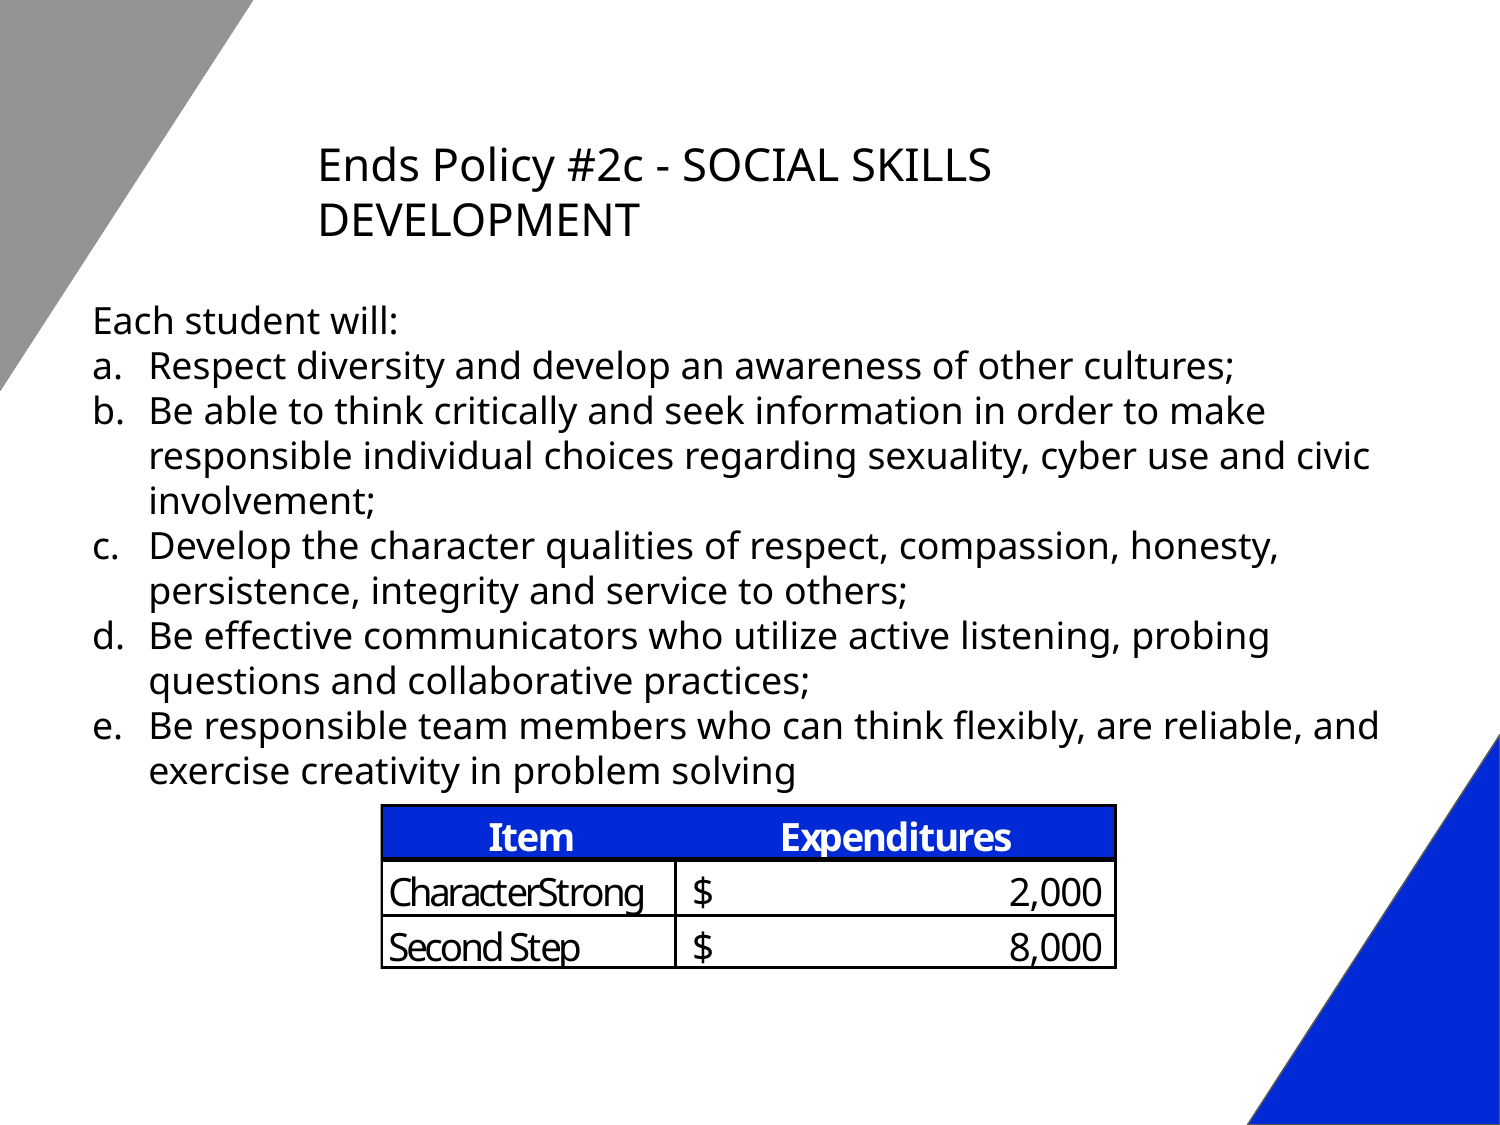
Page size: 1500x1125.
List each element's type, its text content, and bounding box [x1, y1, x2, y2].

title Ends Policy #2c - SOCIAL SKILLS DEVELOPMENT [302, 121, 1198, 196]
text_box [1247, 734, 1500, 1125]
text_box [0, 0, 253, 391]
picture [380, 804, 1120, 972]
text_box Each student will: Respect diversity and develop an awareness of other cultures; Be able to think critically and seek information in order to make responsible individual choices regarding sexuality, cyber use and civic involvement; Develop the character qualities of respect, compassion, honesty, persistence, integrity and service to others; Be effective communicators who utilize active listening, probing questions and collaborative practices; Be responsible team members who can think flexibly, are reliable, and exercise creativity in problem solving [77, 289, 1423, 800]
